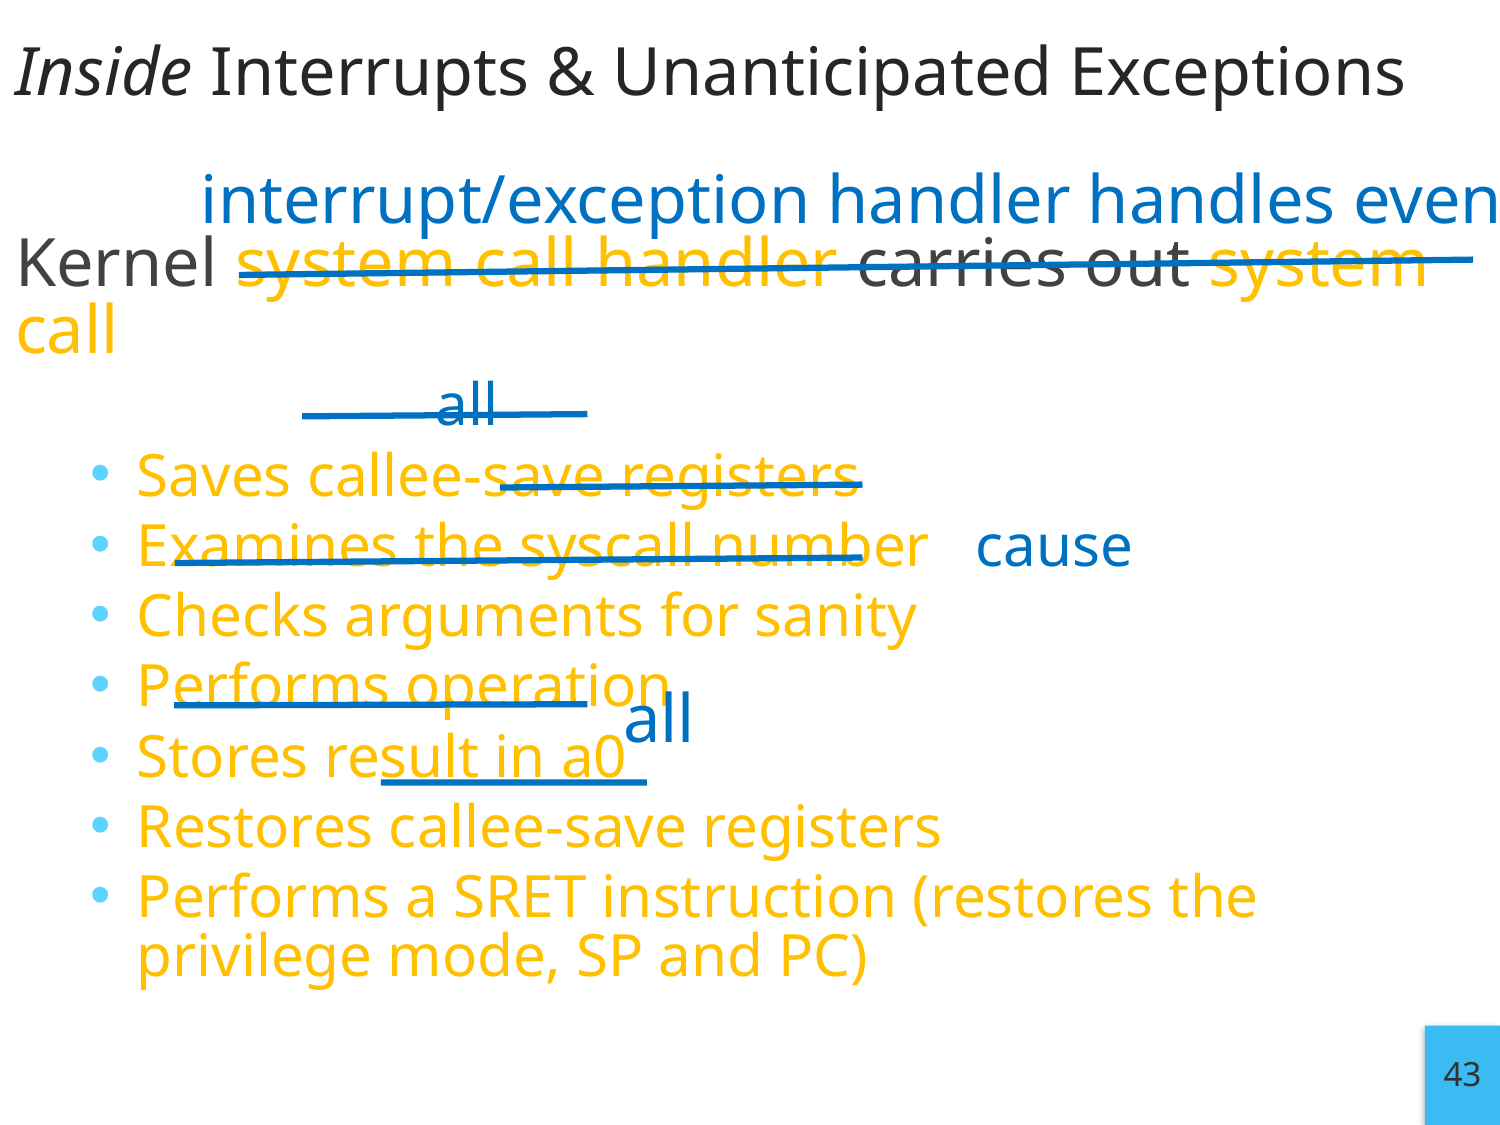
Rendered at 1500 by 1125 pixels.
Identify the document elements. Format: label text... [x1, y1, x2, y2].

text_box Kernel system call handler carries out system call all Saves callee-save registers Examines the syscall number cause Checks arguments for sanity Performs operation Stores result in a0 Restores callee-save registers Performs a SRET instruction (restores the privilege mode, SP and PC) [0, 224, 1496, 1125]
text_box all [591, 668, 710, 763]
text_box interrupt/exception handler handles event [186, 162, 1500, 245]
slide_number 43 [1496, 1025, 1500, 1125]
title Inside Interrupts & Unanticipated Exceptions [0, 24, 1500, 113]
